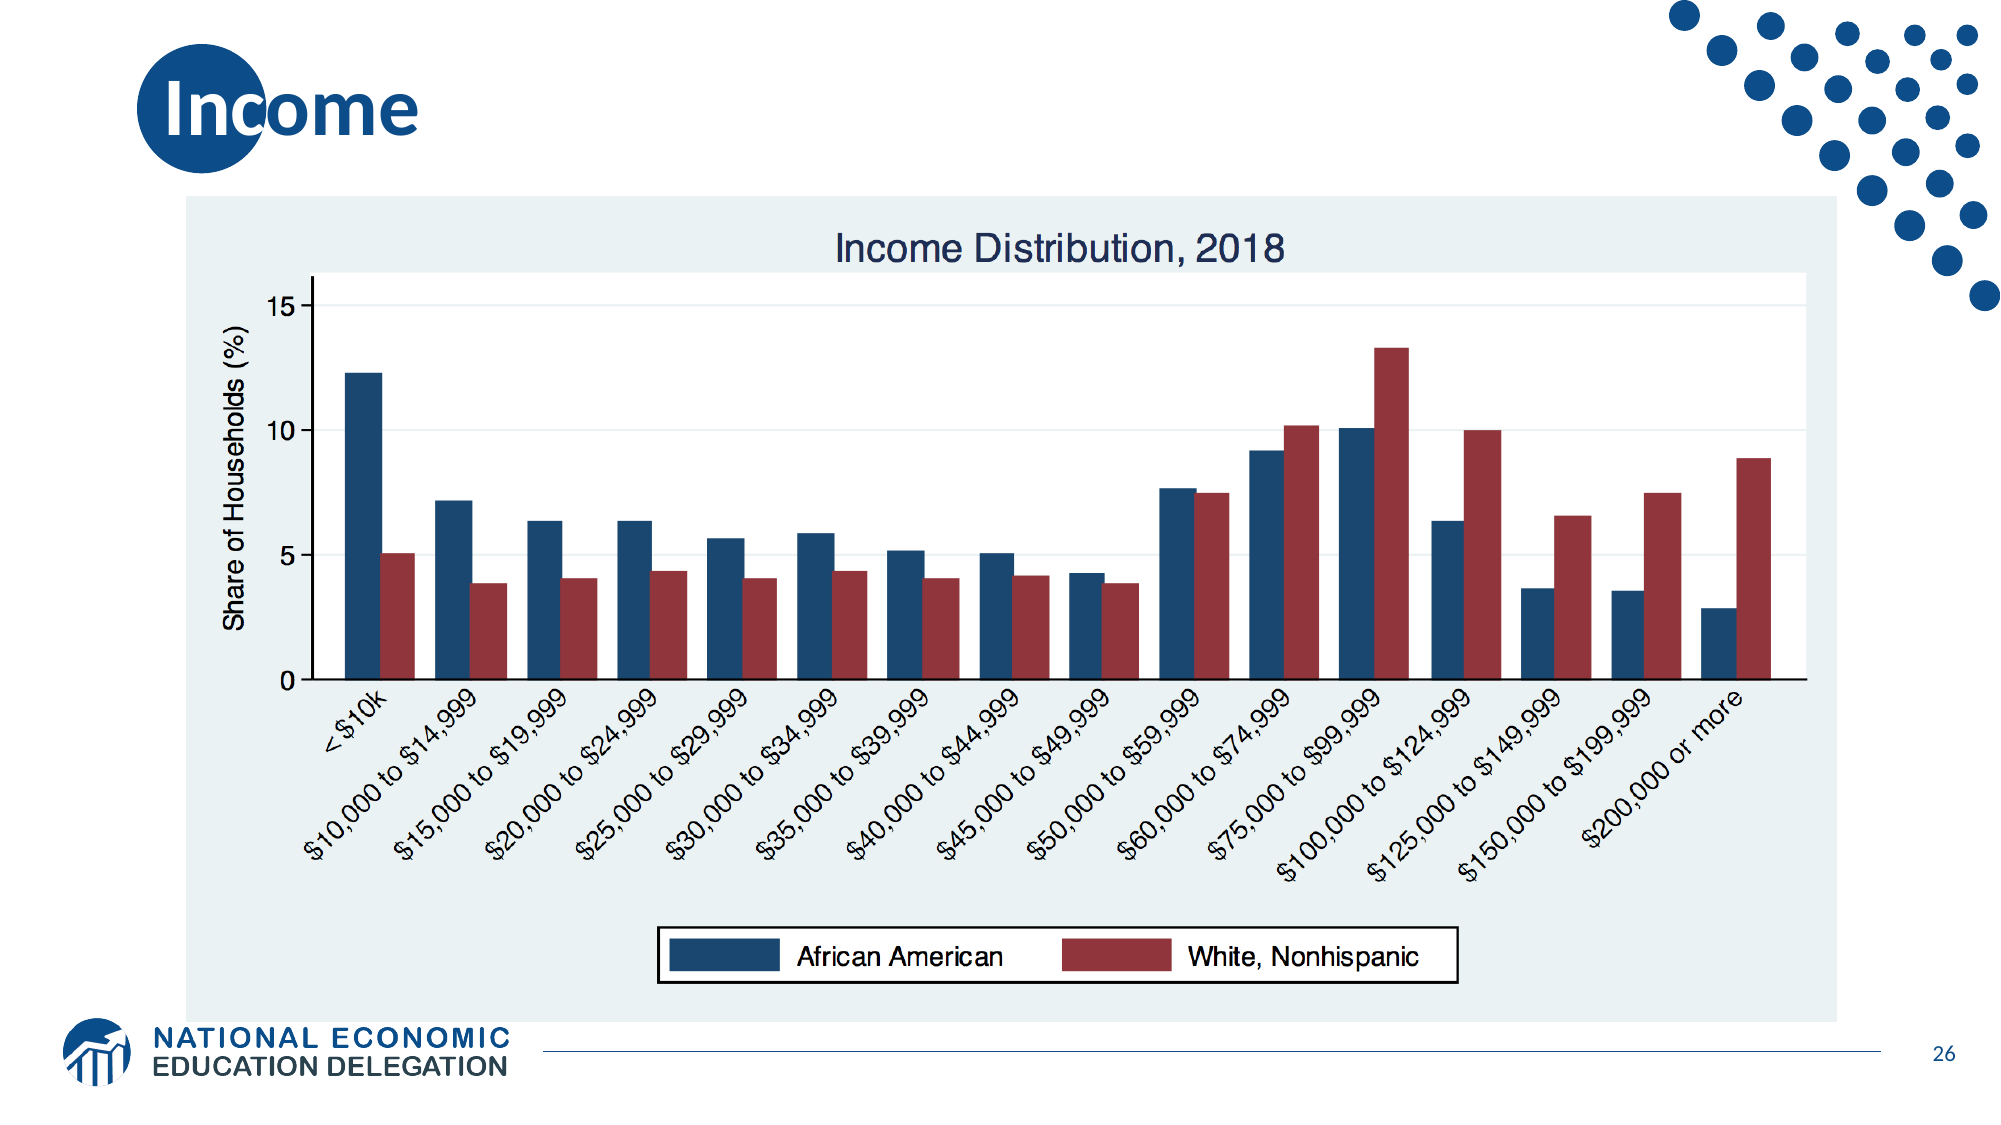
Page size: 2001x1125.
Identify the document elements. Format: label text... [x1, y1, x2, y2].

slide_number 26 [1521, 1022, 1972, 1082]
picture [55, 1013, 520, 1091]
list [186, 196, 1837, 1022]
title Income [148, 0, 1874, 218]
